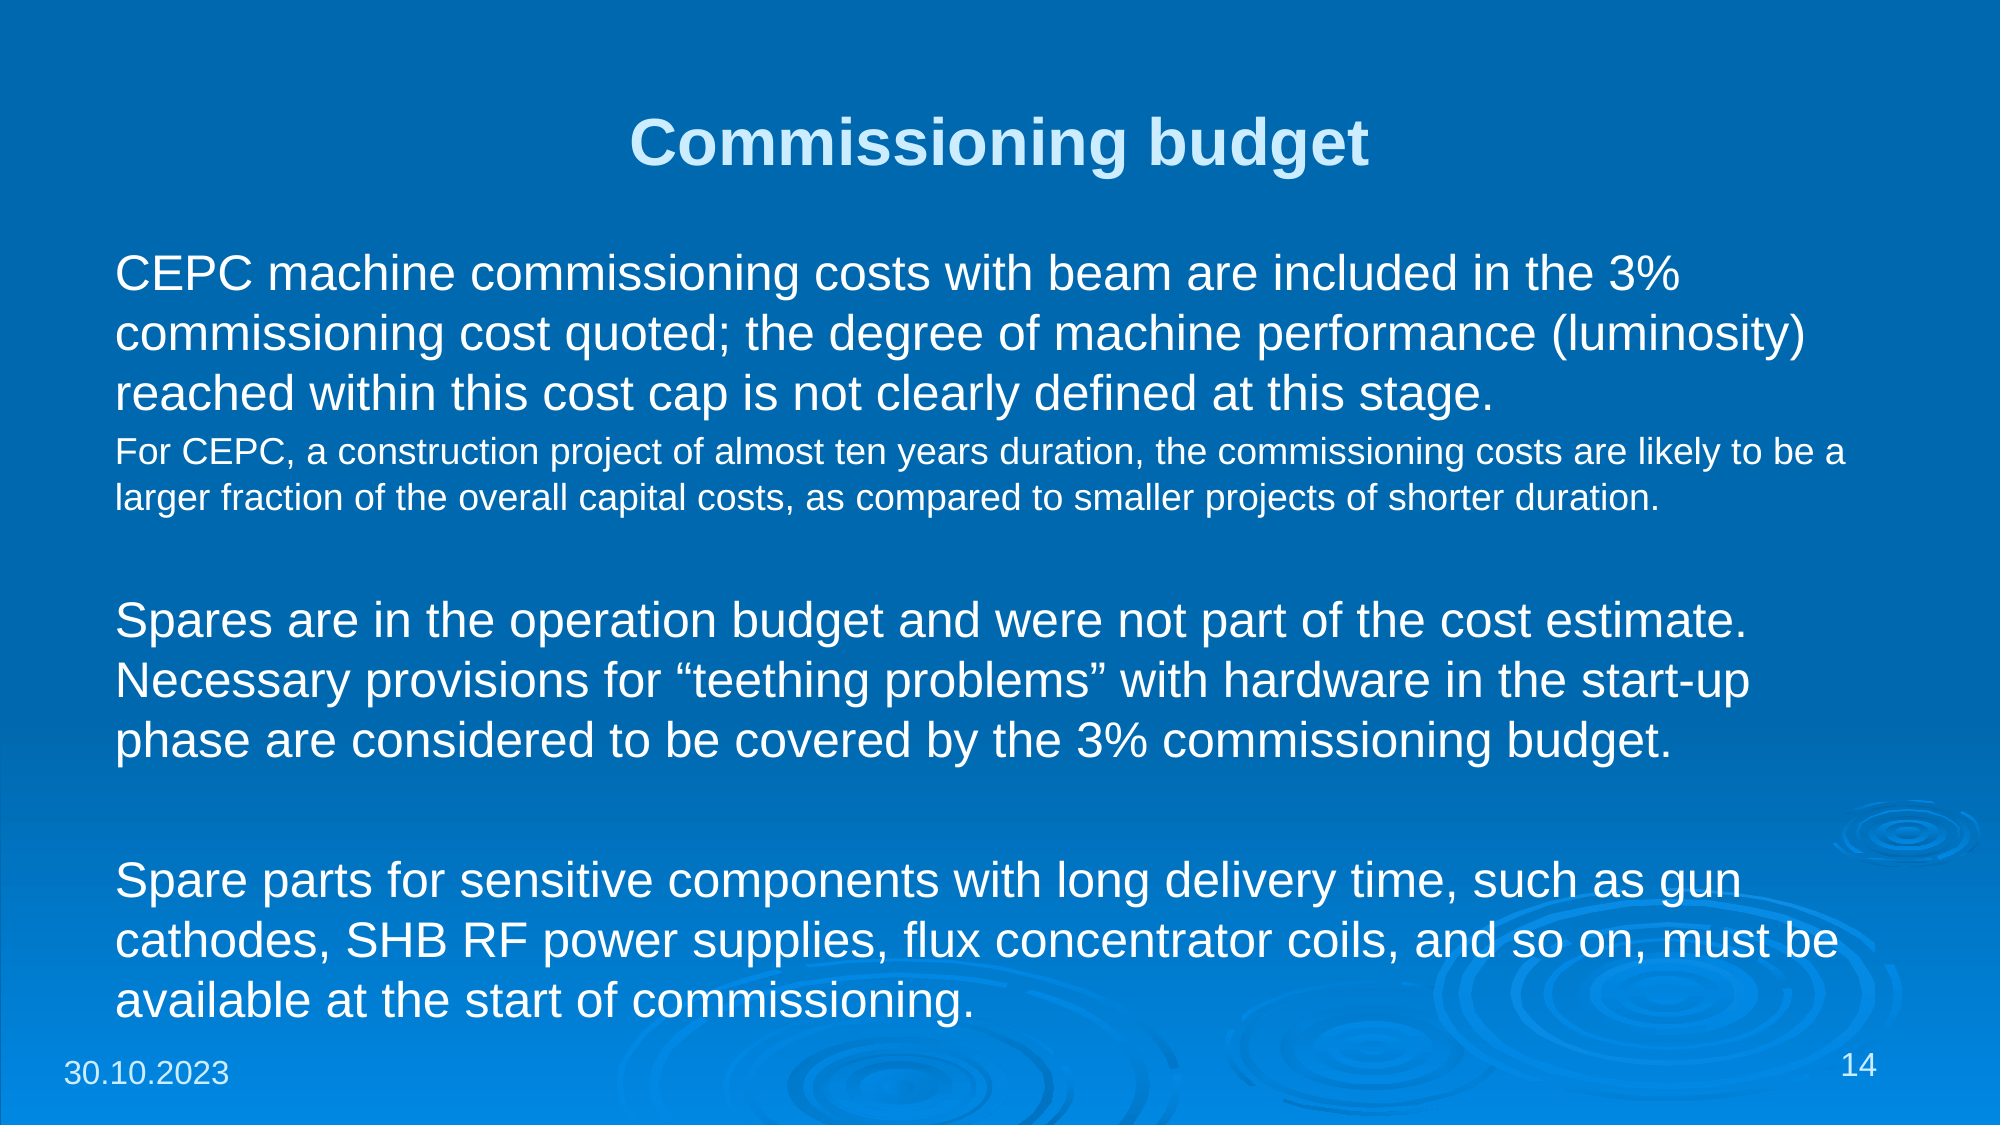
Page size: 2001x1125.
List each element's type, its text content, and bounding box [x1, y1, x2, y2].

list CEPC machine commissioning costs with beam are included in the 3% commissioning cost quoted; the degree of machine performance (luminosity) reached within this cost cap is not clearly defined at this stage. For CEPC, a construction project of almost ten years duration, the commissioning costs are likely to be a larger fraction of the overall capital costs, as compared to smaller projects of shorter duration. Spares are in the operation budget and were not part of the cost estimate. Necessary provisions for “teething problems” with hardware in the start-up phase are considered to be covered by the 3% commissioning budget. Spare parts for sensitive components with long delivery time, such as gun cathodes, SHB RF power supplies, flux concentrator coils, and so on, must be available at the start of commissioning. [99, 232, 1900, 1091]
title Commissioning budget [99, 45, 1900, 232]
